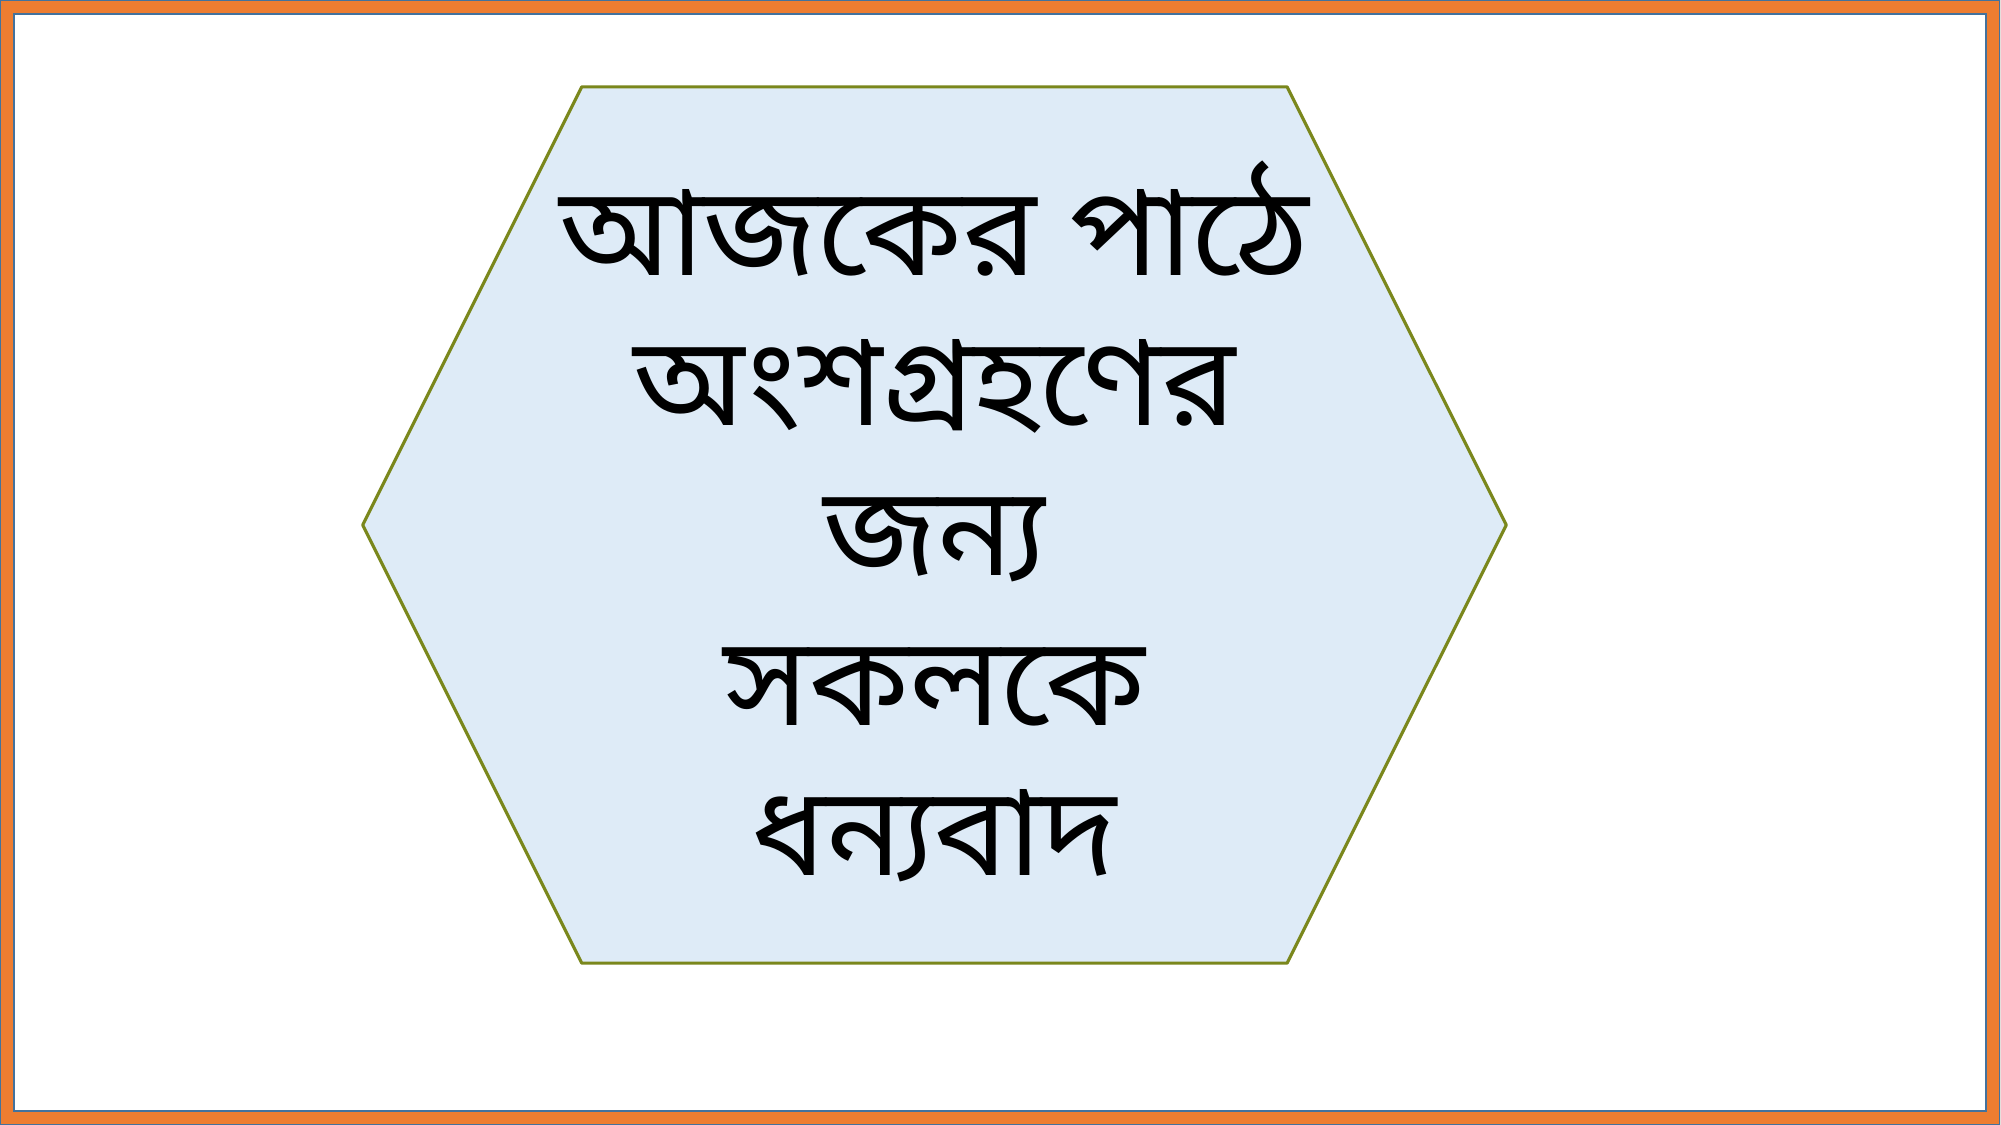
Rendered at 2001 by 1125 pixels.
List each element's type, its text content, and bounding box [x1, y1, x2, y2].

text_box আজকের পাঠে অংশগ্রহণের জন্য সকলকে ধন্যবাদ [362, 86, 1507, 964]
